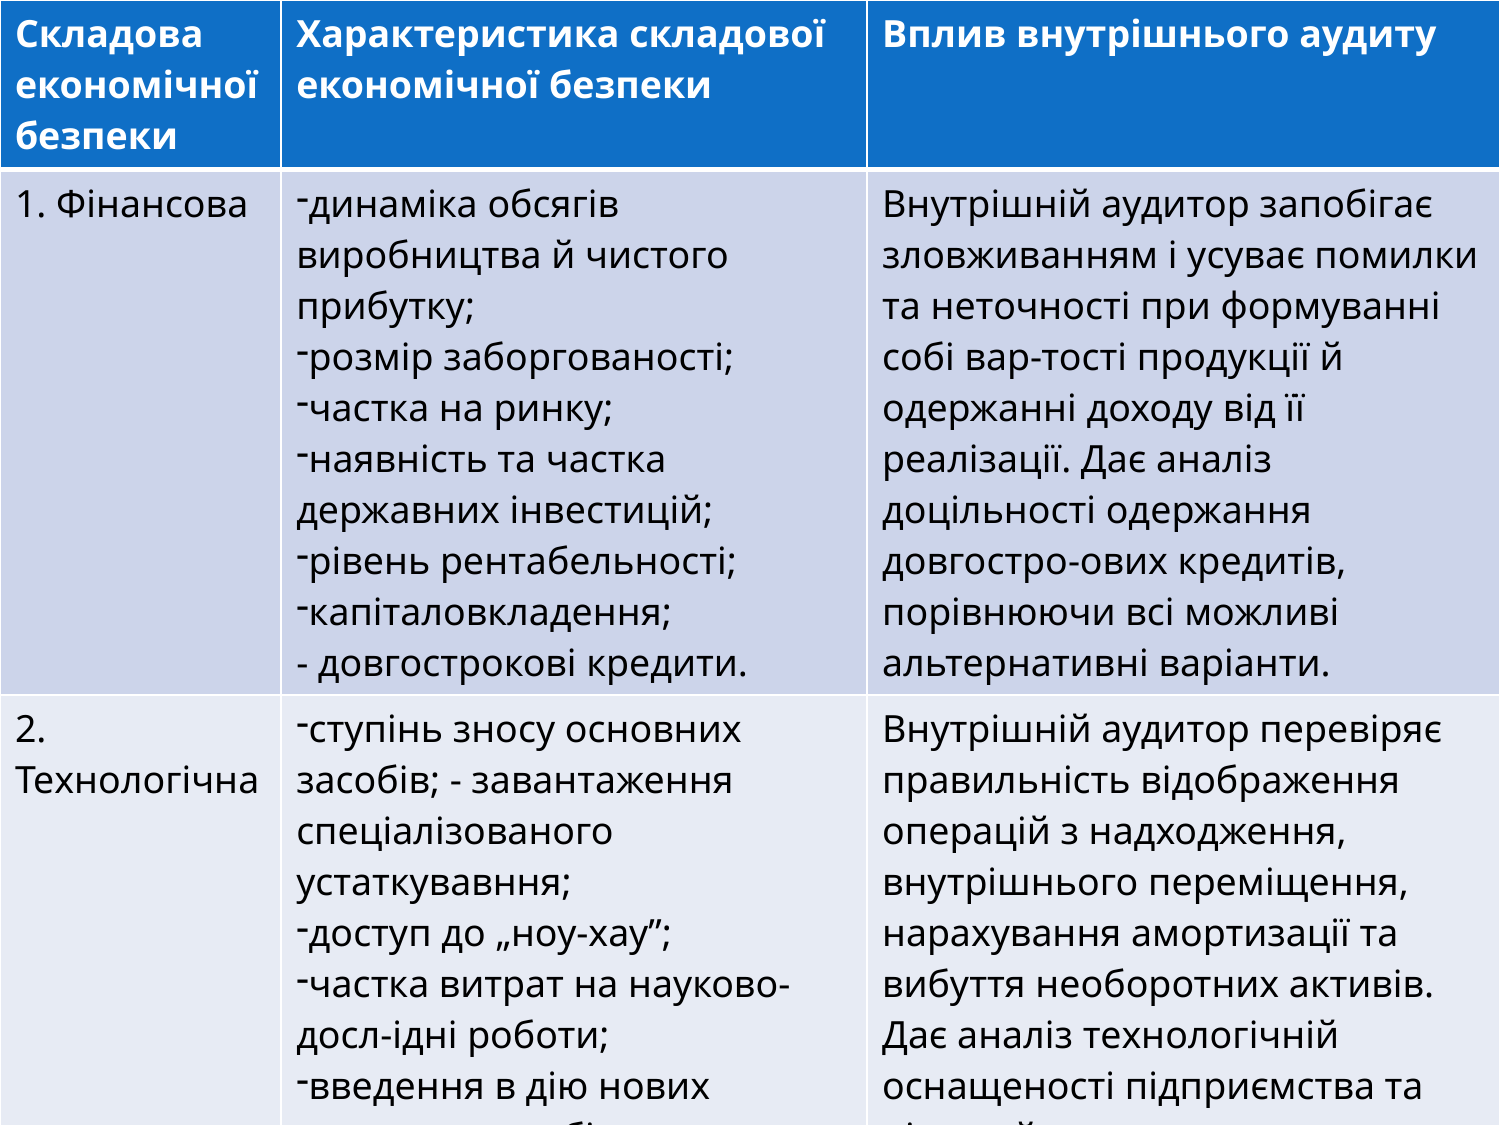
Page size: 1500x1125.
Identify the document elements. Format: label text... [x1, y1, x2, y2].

table_header Вплив внутрішнього аудиту [868, 1, 1499, 167]
table_header Складова економічної безпеки [1, 1, 280, 167]
table_cell 2. Технологічна [1, 696, 280, 1125]
table_cell динаміка обсягів виробництва й чистого прибутку; розмір заборгованості; частка на ринку; наявність та частка державних інвестицій; рівень рентабельності; капіталовкладення; - довгострокові кредити. [282, 172, 866, 694]
table_cell 1. Фінансова [1, 172, 280, 694]
table_cell Внутрішній аудитор перевіряє правильність відображення операцій з надходження, внутрішнього переміщення, нарахування амортизації та вибуття необоротних активів. Дає аналіз технологічній оснащеності підприємства та рівень його завантаження. [868, 696, 1499, 1125]
table_header Характеристика складової економічної безпеки [282, 1, 866, 167]
table_cell Внутрішній аудитор запобігає зловживанням і усуває помилки та неточності при формуванні собі вар-тості продукції й одержанні доходу від її реалізації. Дає аналіз доцільності одержання довгостро-ових кредитів, порівнюючи всі можливі альтернативні варіанти. [868, 172, 1499, 694]
table_cell ступінь зносу основних засобів; - завантаження спеціалізованого устаткувавння; доступ до „ноу-хау”; частка витрат на науково-досл-ідні роботи; введення в дію нових основних засобів. [282, 696, 866, 1125]
